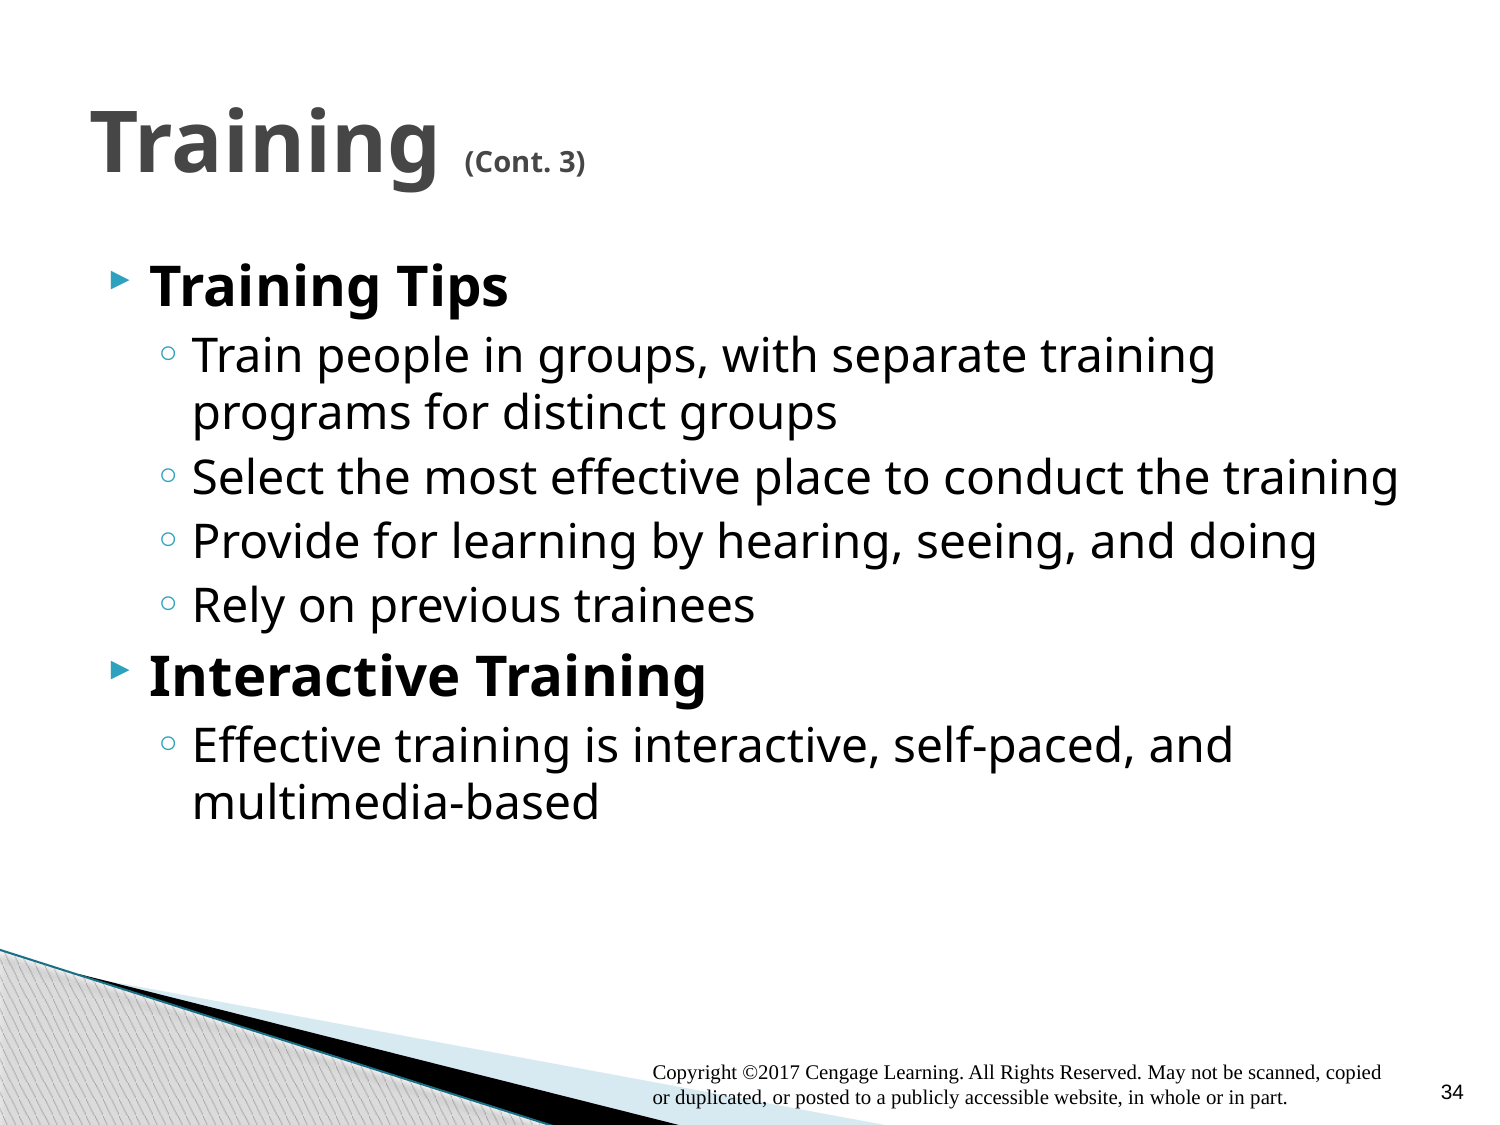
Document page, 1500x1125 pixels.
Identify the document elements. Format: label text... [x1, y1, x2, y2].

title Training (Cont. 3) [75, 45, 1425, 233]
list Training Tips Train people in groups, with separate training programs for distinct groups Select the most effective place to conduct the training Provide for learning by hearing, seeing, and doing Rely on previous trainees Interactive Training Effective training is interactive, self-paced, and multimedia-based [75, 243, 1425, 986]
slide_number 34 [1418, 1051, 1479, 1112]
